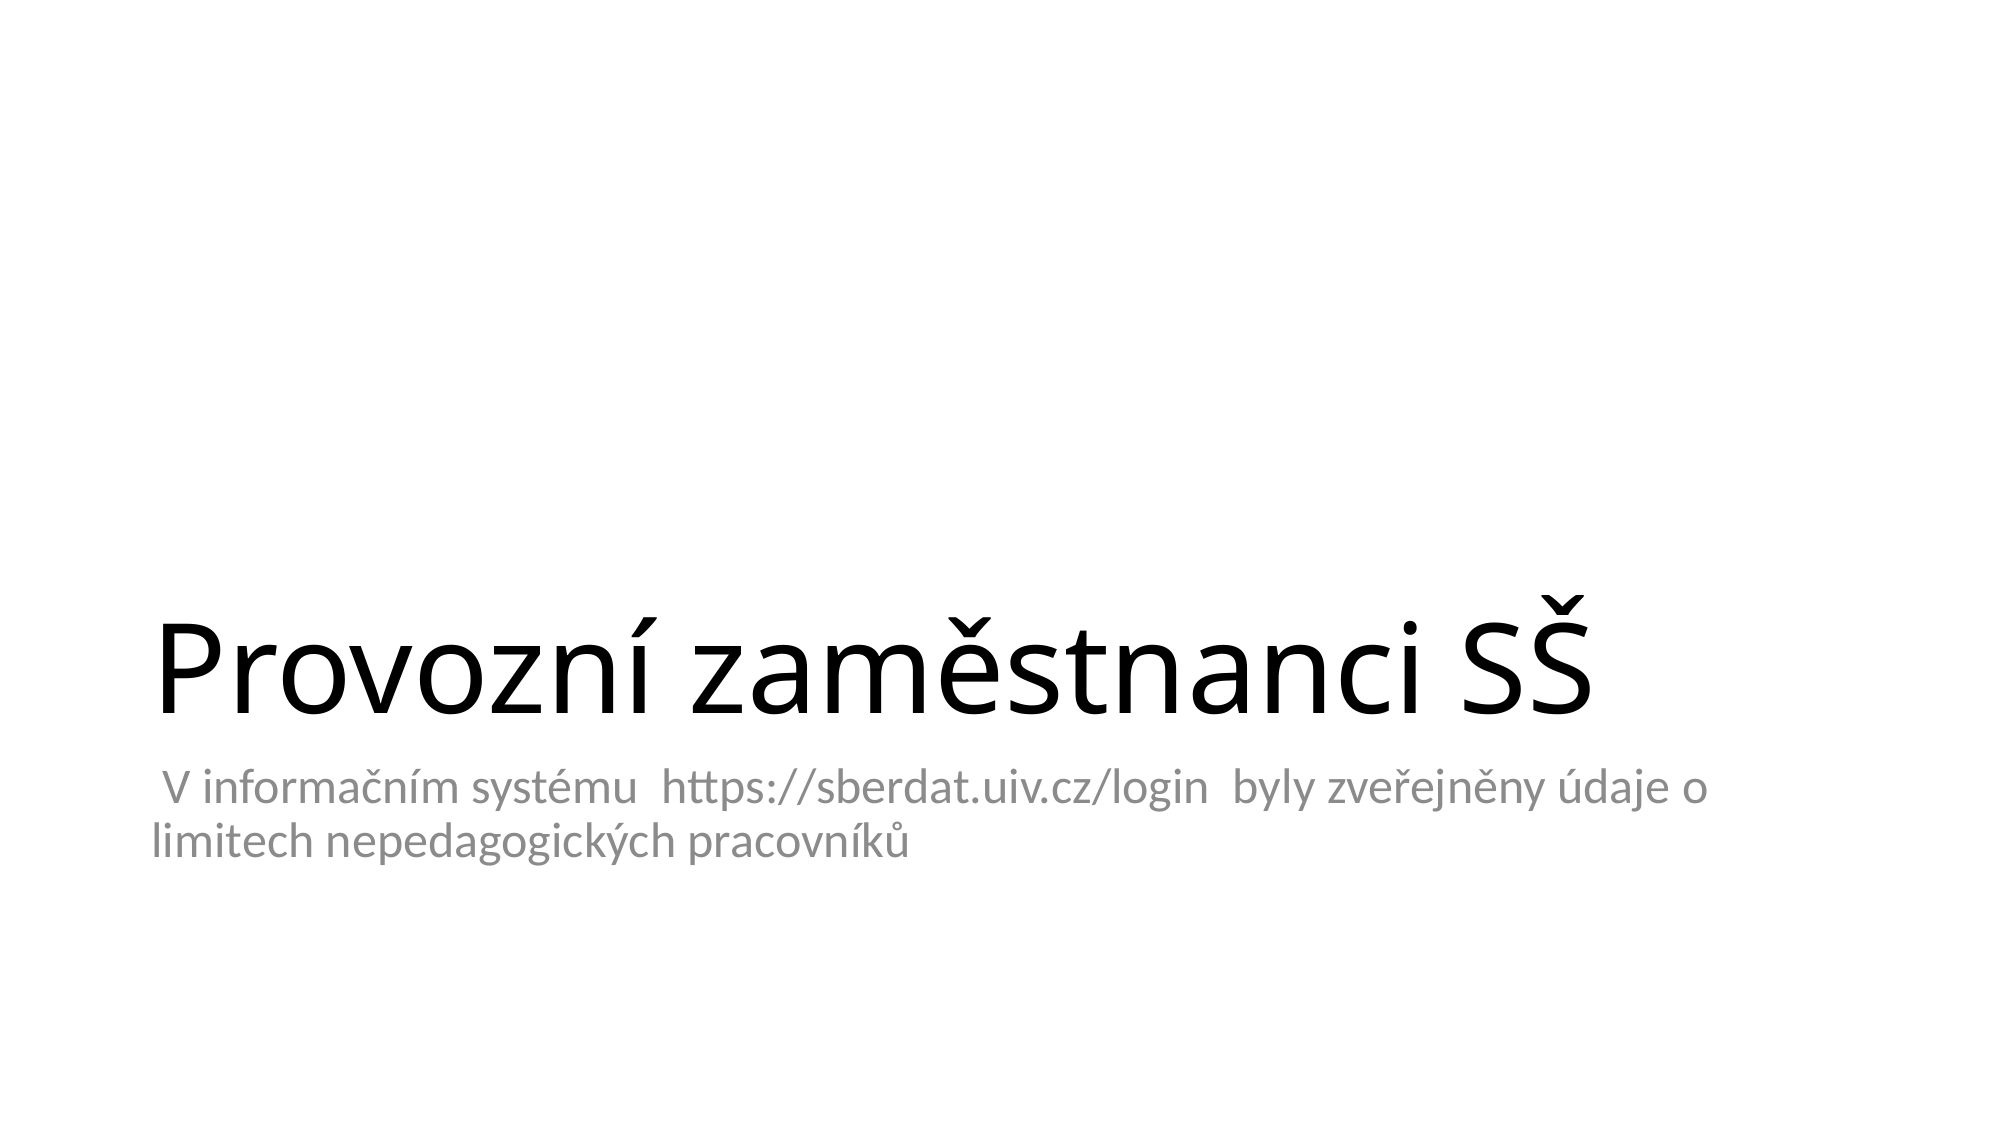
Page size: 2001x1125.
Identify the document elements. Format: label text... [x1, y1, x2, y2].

title Provozní zaměstnanci SŠ [136, 280, 1862, 749]
list V informačním systému https://sberdat.uiv.cz/login byly zveřejněny údaje o limitech nepedagogických pracovníků [136, 752, 1862, 999]
